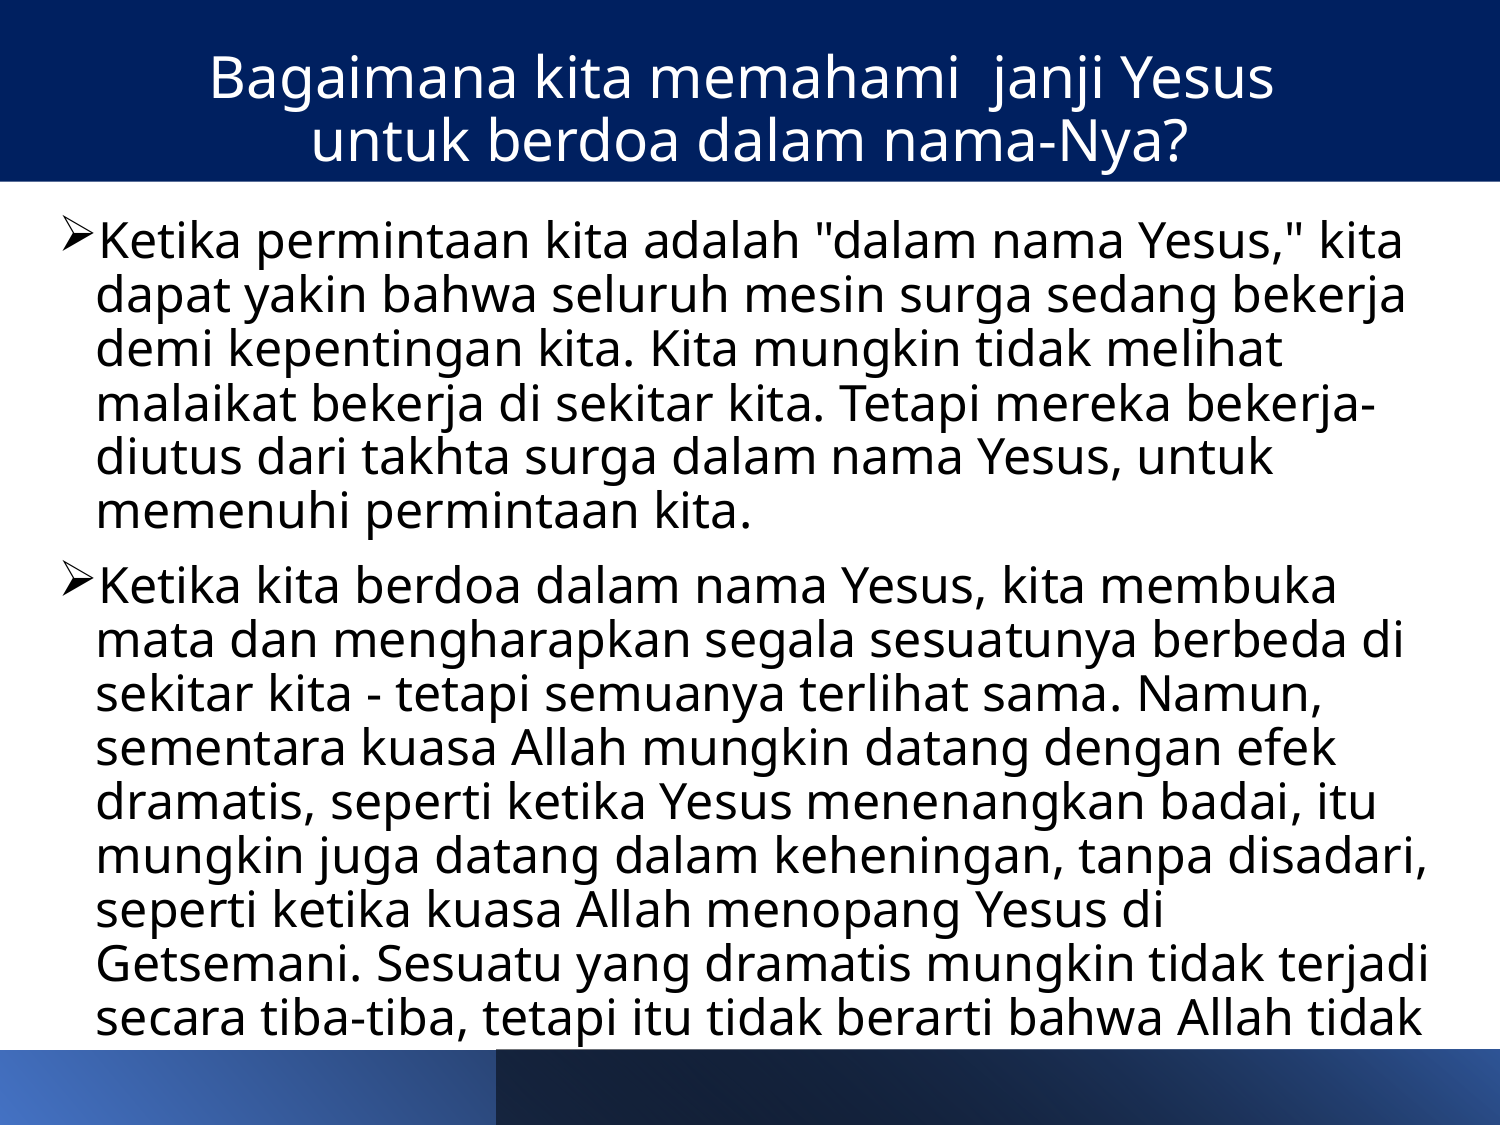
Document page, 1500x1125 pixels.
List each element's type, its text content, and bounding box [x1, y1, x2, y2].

list Ketika permintaan kita adalah "dalam nama Yesus," kita dapat yakin bahwa seluruh mesin surga sedang bekerja demi kepentingan kita. Kita mungkin tidak melihat malaikat bekerja di sekitar kita. Tetapi mereka bekerja- diutus dari takhta surga dalam nama Yesus, untuk memenuhi permintaan kita. Ketika kita berdoa dalam nama Yesus, kita membuka mata dan mengharapkan segala sesuatunya berbeda di sekitar kita - tetapi semuanya terlihat sama. Namun, sementara kuasa Allah mungkin datang dengan efek dramatis, seperti ketika Yesus menenangkan badai, itu mungkin juga datang dalam keheningan, tanpa disadari, seperti ketika kuasa Allah menopang Yesus di Getsemani. Sesuatu yang dramatis mungkin tidak terjadi secara tiba-tiba, tetapi itu tidak berarti bahwa Allah tidak bekerja untuk kita. [43, 208, 1457, 1049]
title Bagaimana kita memahami janji Yesus untuk berdoa dalam nama-Nya? [0, 0, 1500, 182]
text_box [0, 182, 1500, 1049]
text_box [496, 1049, 1500, 1125]
text_box [0, 1049, 496, 1125]
